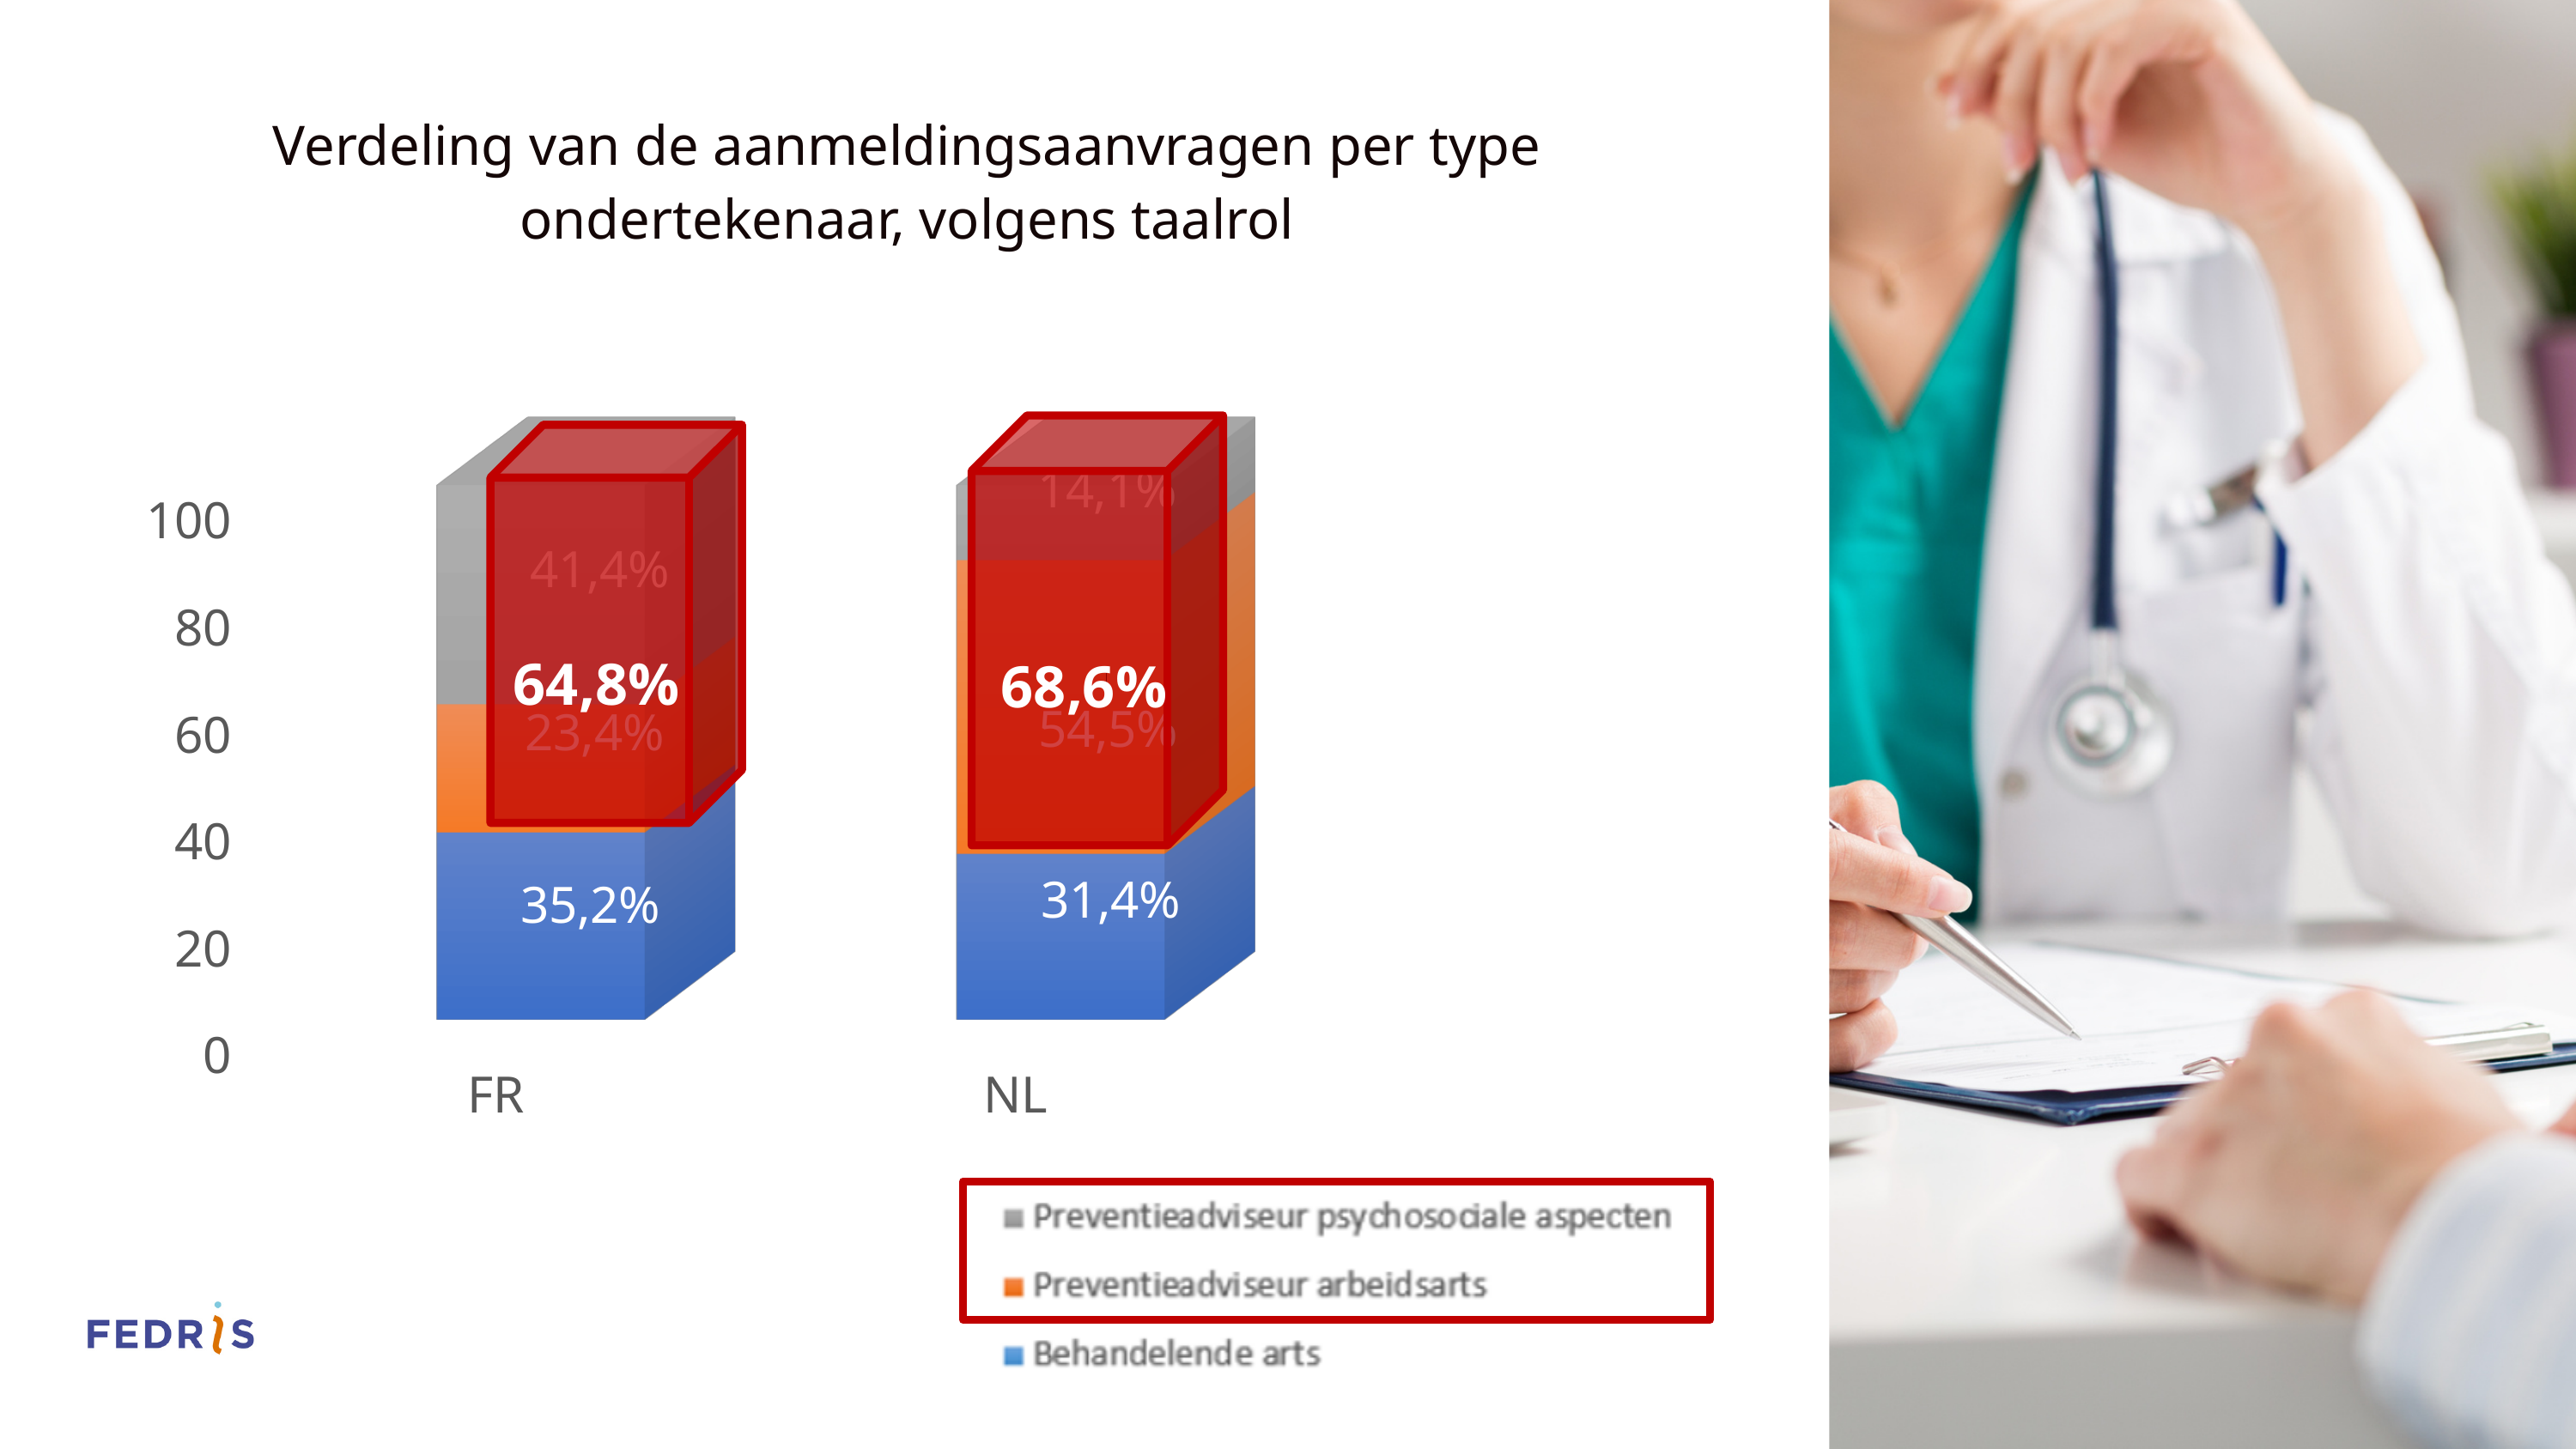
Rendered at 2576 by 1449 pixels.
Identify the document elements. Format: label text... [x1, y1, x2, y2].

picture [991, 1191, 1682, 1391]
picture [1829, 0, 2576, 1449]
title Verdeling van de aanmeldingsaanvragen per type ondertekenaar, volgens taalrol [74, 100, 1741, 262]
text_box [962, 1179, 1711, 1322]
chart [144, 239, 1460, 1162]
picture [74, 1259, 268, 1396]
